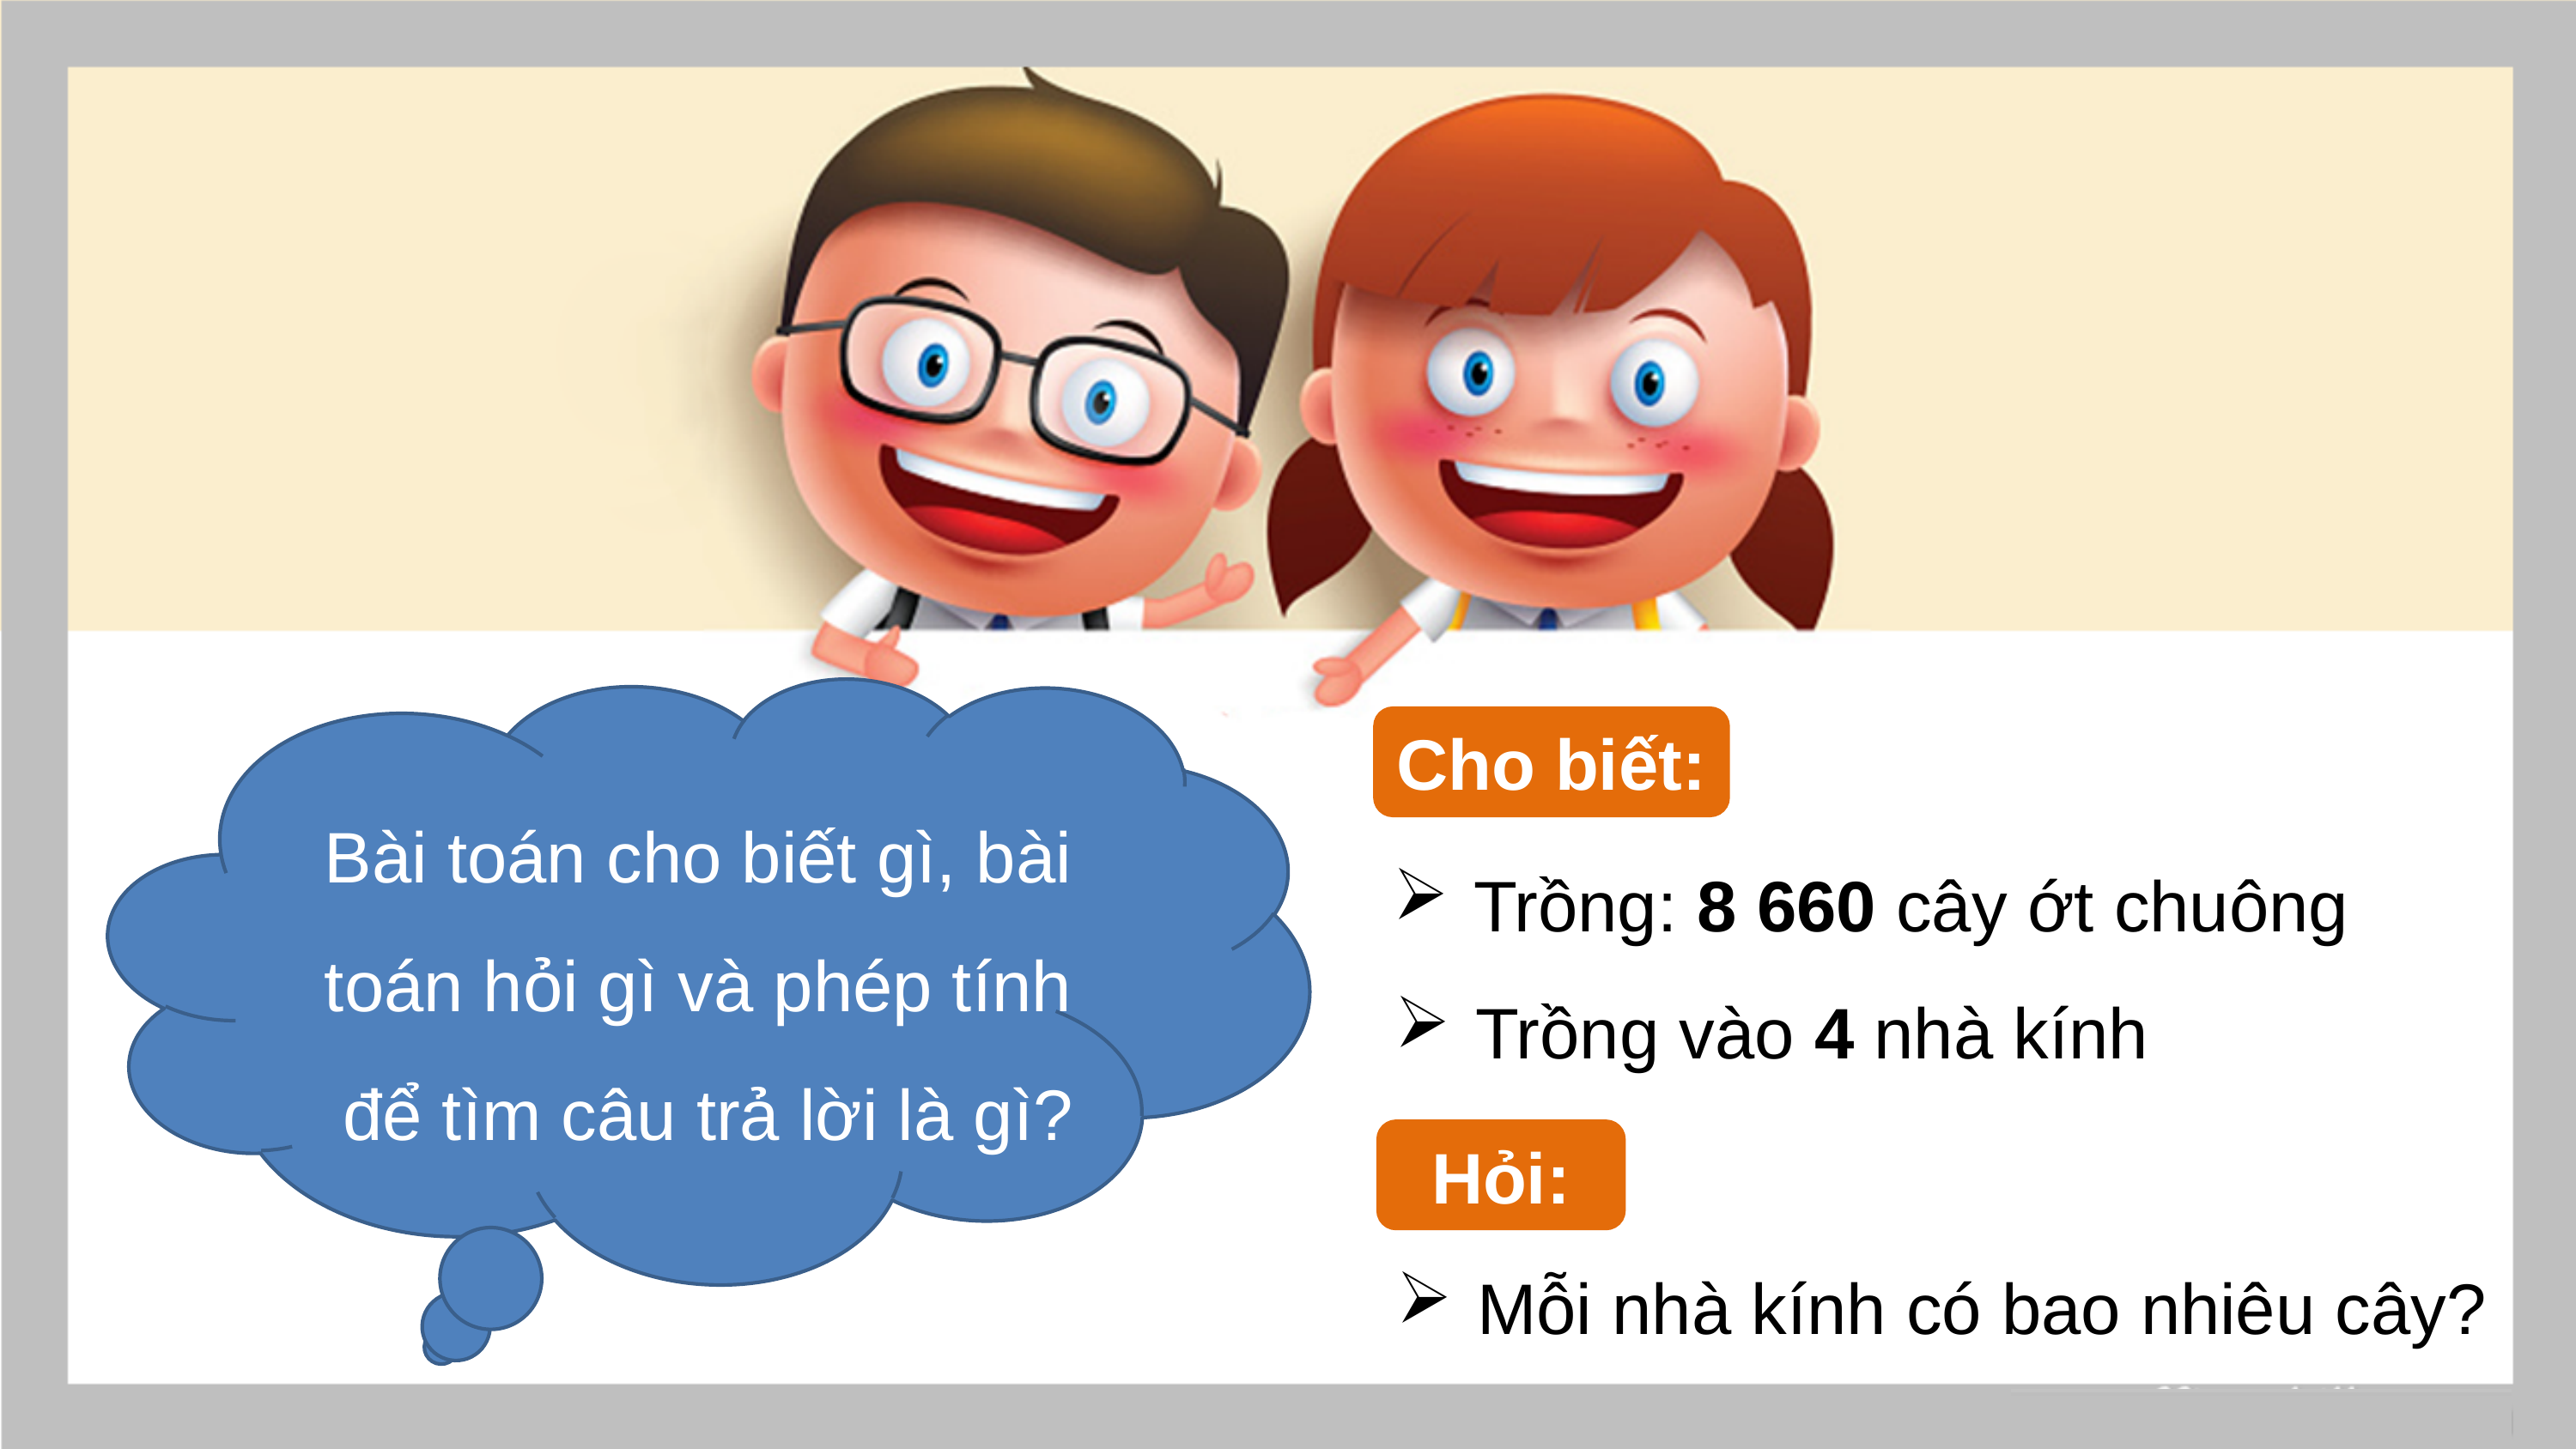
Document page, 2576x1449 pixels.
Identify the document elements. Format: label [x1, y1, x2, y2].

text_box [106, 670, 1310, 1282]
picture [0, 0, 2576, 1449]
